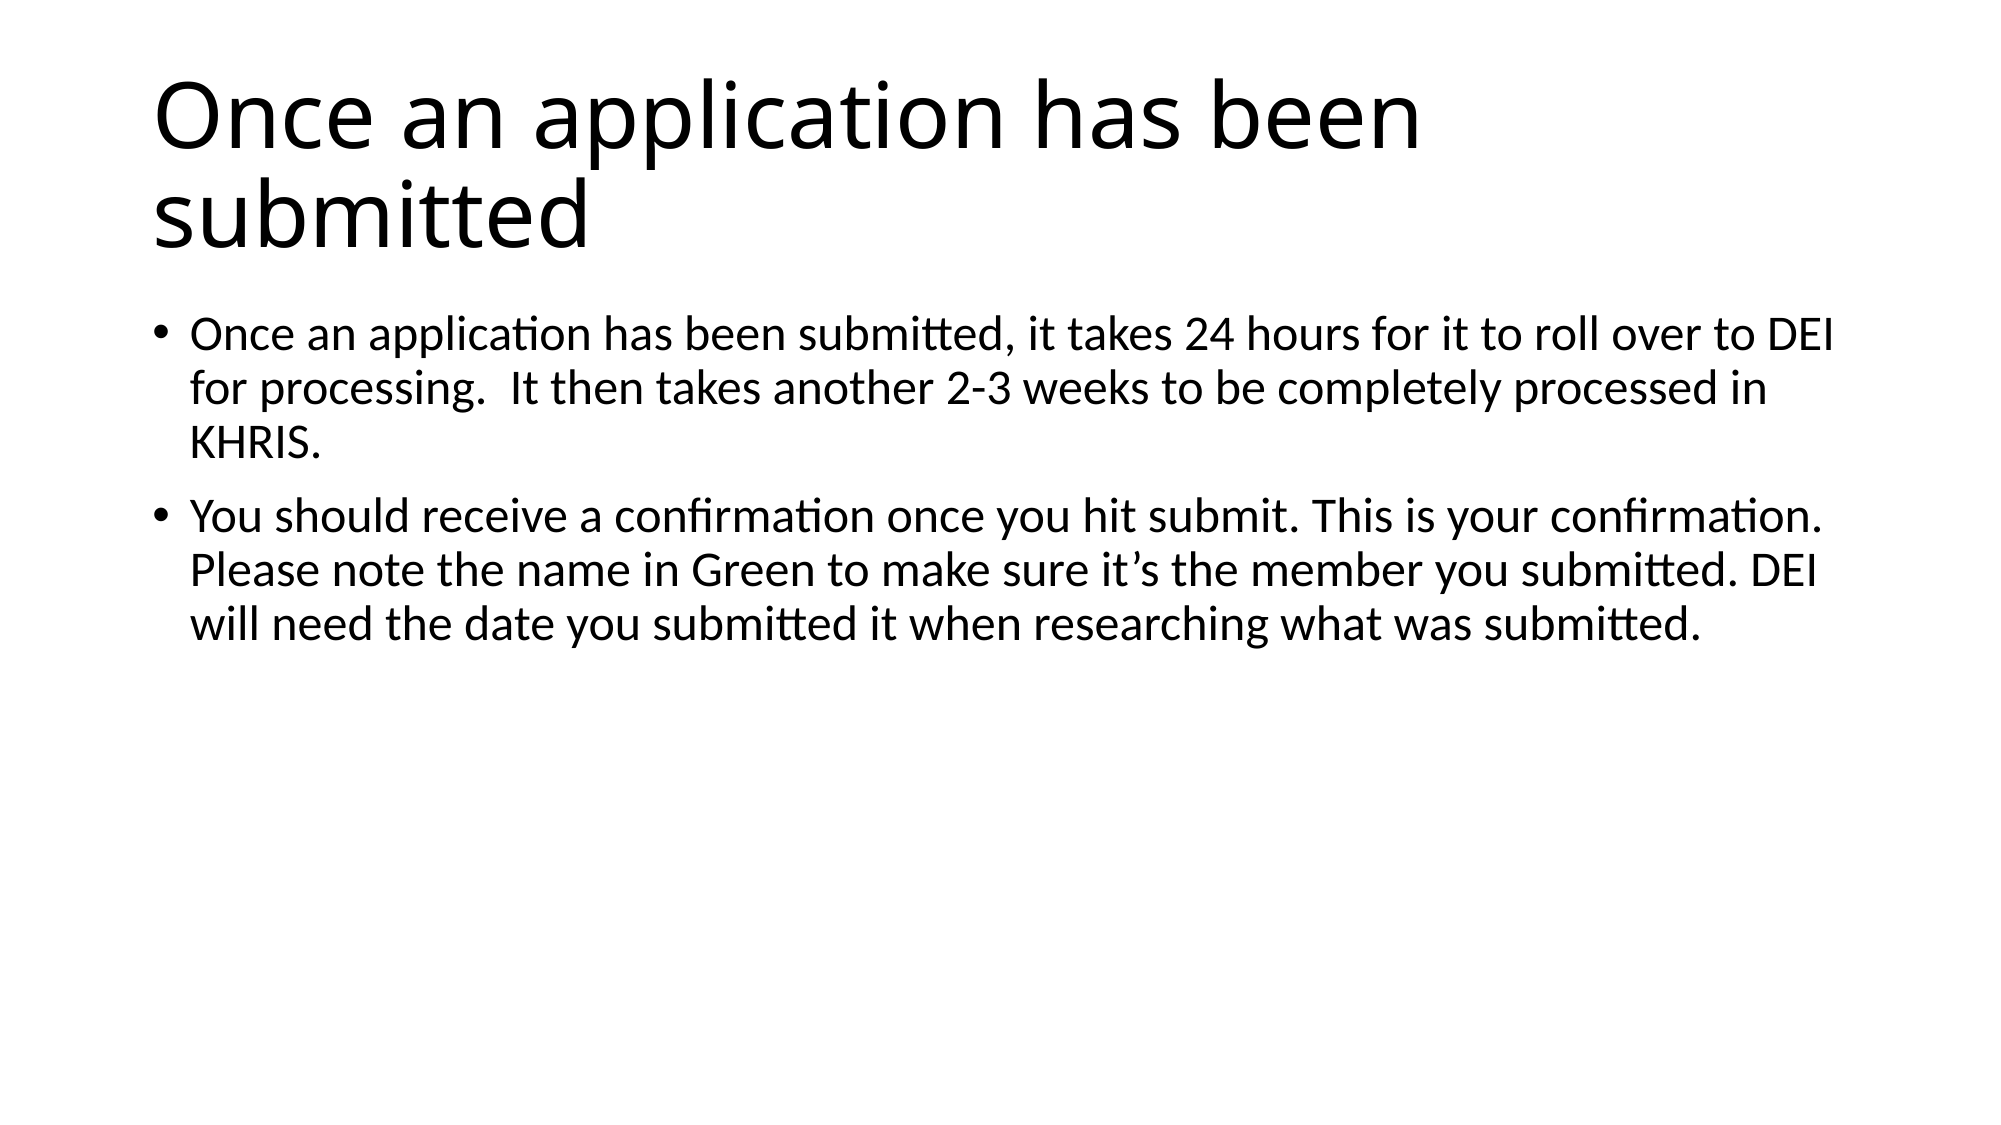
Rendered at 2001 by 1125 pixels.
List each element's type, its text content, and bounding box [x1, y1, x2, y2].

list Once an application has been submitted, it takes 24 hours for it to roll over to DEI for processing. It then takes another 2-3 weeks to be completely processed in KHRIS. You should receive a confirmation once you hit submit. This is your confirmation. Please note the name in Green to make sure it’s the member you submitted. DEI will need the date you submitted it when researching what was submitted. [137, 299, 1863, 1014]
title Once an application has been submitted [137, 59, 1863, 278]
